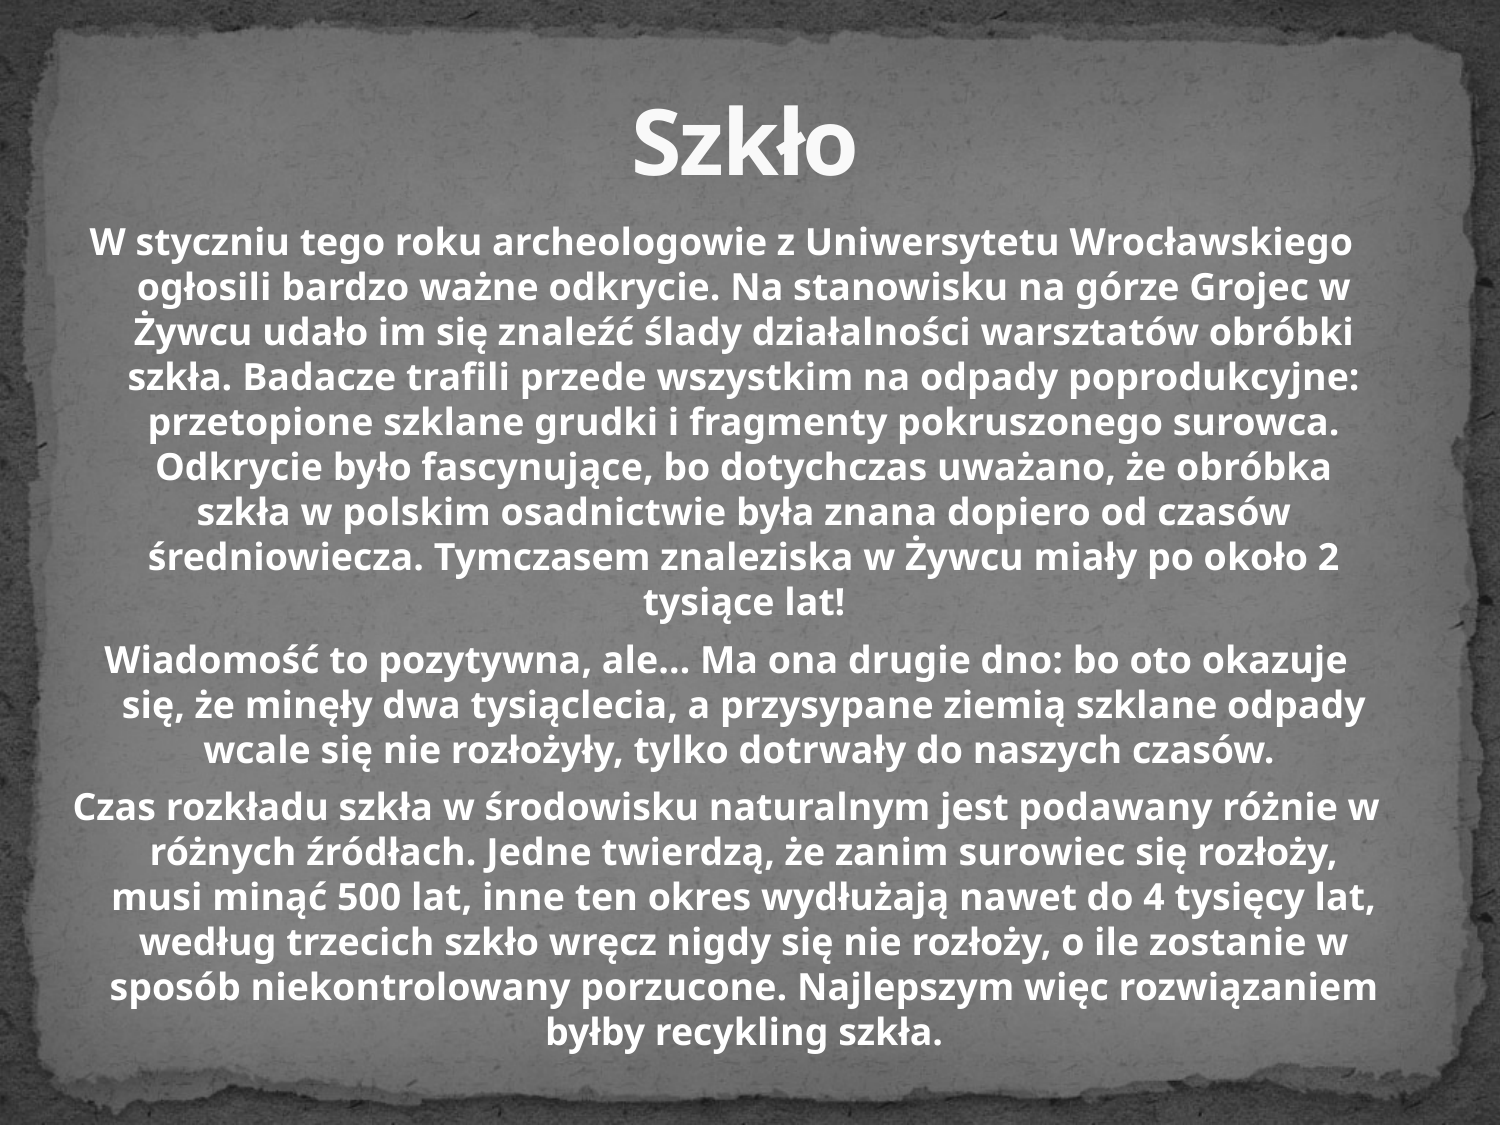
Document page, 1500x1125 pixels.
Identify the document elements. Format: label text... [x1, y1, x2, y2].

title Szkło [70, 35, 1421, 202]
list W styczniu tego roku archeologowie z Uniwersytetu Wrocławskiego ogłosili bardzo ważne odkrycie. Na stanowisku na górze Grojec w Żywcu udało im się znaleźć ślady działalności warsztatów obróbki szkła. Badacze trafili przede wszystkim na odpady poprodukcyjne: przetopione szklane grudki i fragmenty pokruszonego surowca. Odkrycie było fascynujące, bo dotychczas uważano, że obróbka szkła w polskim osadnictwie była znana dopiero od czasów średniowiecza. Tymczasem znaleziska w Żywcu miały po około 2 tysiące lat! Wiadomość to pozytywna, ale… Ma ona drugie dno: bo oto okazuje się, że minęły dwa tysiąclecia, a przysypane ziemią szklane odpady wcale się nie rozłożyły, tylko dotrwały do naszych czasów. Czas rozkładu szkła w środowisku naturalnym jest podawany różnie w różnych źródłach. Jedne twierdzą, że zanim surowiec się rozłoży, musi minąć 500 lat, inne ten okres wydłużają nawet do 4 tysięcy lat, według trzecich szkło wręcz nigdy się nie rozłoży, o ile zostanie w sposób niekontrolowany porzucone. Najlepszym więc rozwiązaniem byłby recykling szkła. [46, 210, 1397, 961]
